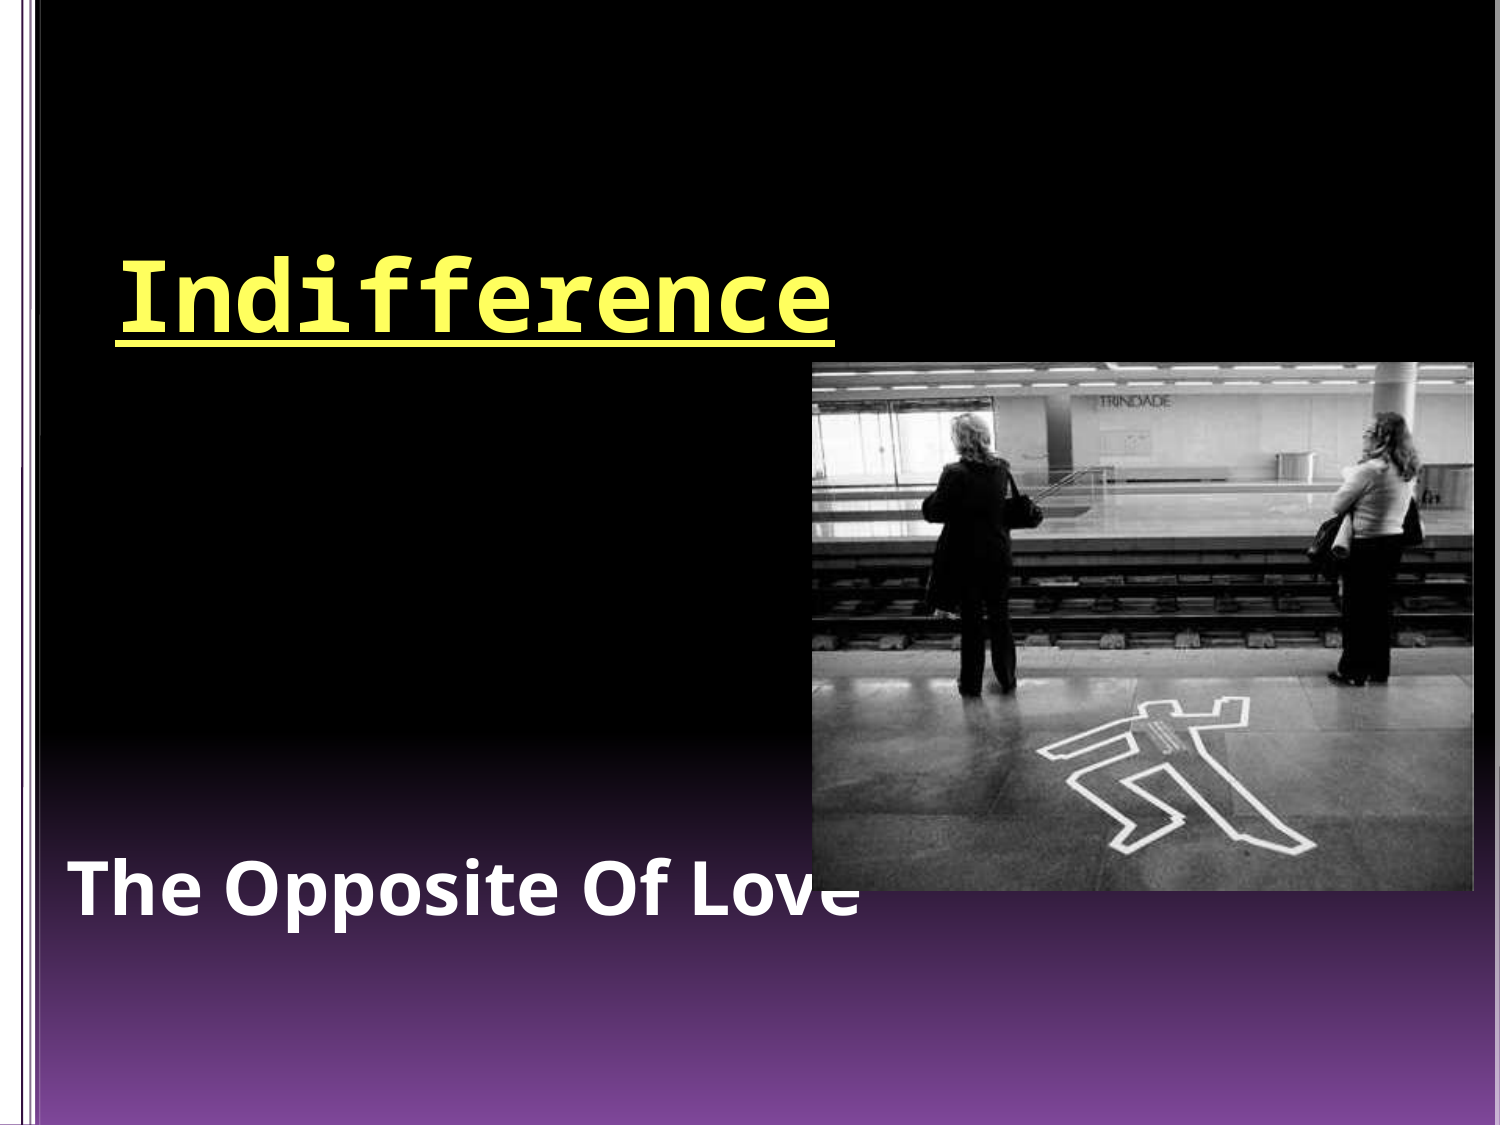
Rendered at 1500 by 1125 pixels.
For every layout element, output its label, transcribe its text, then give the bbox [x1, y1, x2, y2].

subtitle The Opposite Of Love [50, 837, 963, 938]
picture [812, 362, 1474, 891]
title Indifference [99, 224, 1400, 525]
